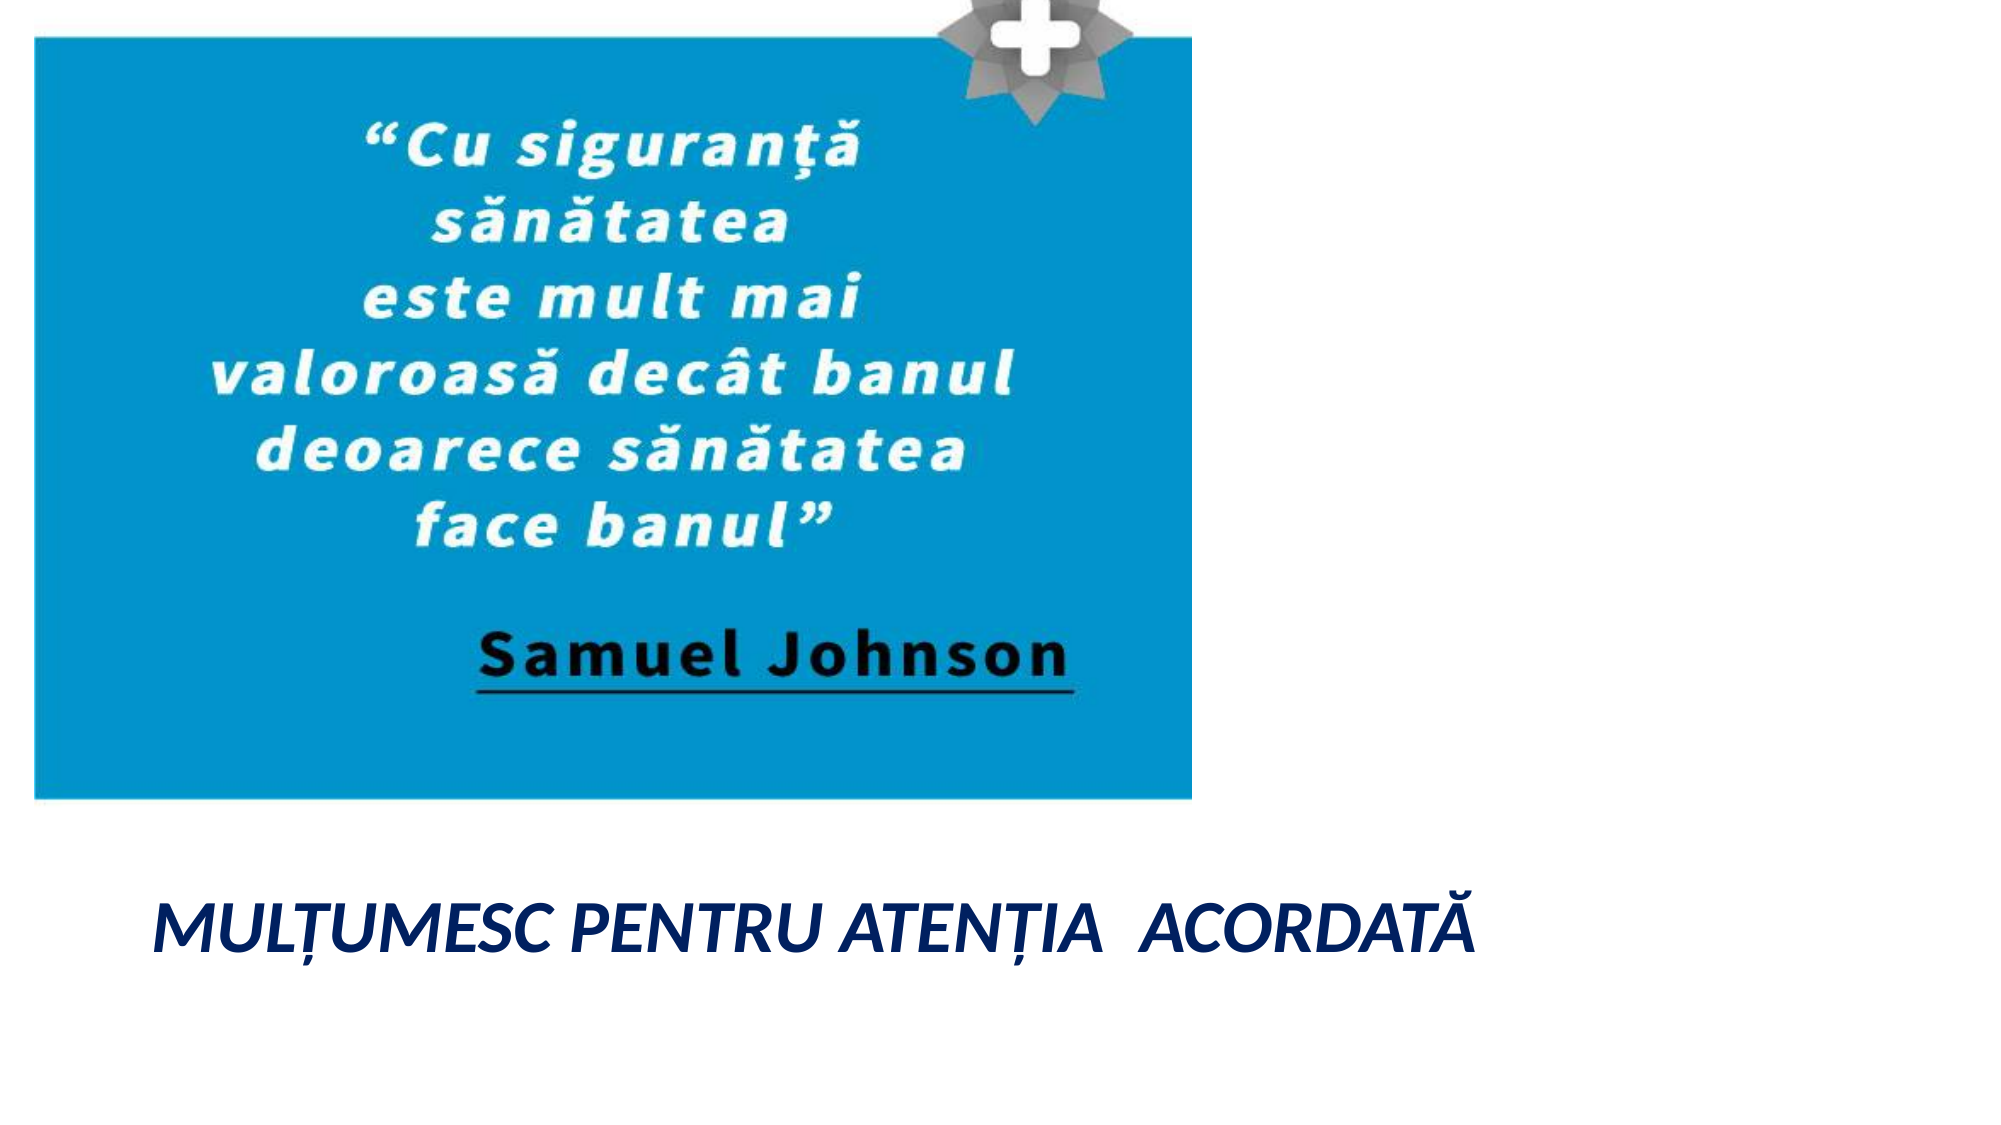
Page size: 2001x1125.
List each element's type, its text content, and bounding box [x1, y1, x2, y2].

picture [856, 428, 884, 473]
picture [690, 436, 729, 474]
picture [444, 276, 471, 321]
picture [745, 131, 785, 167]
picture [442, 360, 478, 396]
picture [993, 348, 1014, 397]
picture [563, 639, 624, 679]
picture [839, 271, 865, 321]
picture [1030, 640, 1068, 678]
picture [300, 436, 339, 472]
picture [474, 284, 513, 322]
picture [652, 272, 673, 322]
picture [554, 119, 580, 167]
picture [586, 348, 629, 396]
picture [427, 207, 465, 246]
picture [982, 641, 1021, 677]
picture [677, 275, 707, 321]
picture [855, 629, 897, 678]
picture [480, 687, 1076, 695]
picture [557, 195, 596, 246]
picture [544, 437, 580, 473]
picture [768, 501, 788, 549]
picture [388, 436, 423, 472]
list MULȚUMESC PENTRU ATENȚIA ACORDATĂ [0, 880, 1610, 992]
picture [899, 360, 940, 398]
picture [479, 629, 516, 677]
picture [363, 121, 402, 145]
picture [469, 195, 506, 244]
picture [886, 437, 924, 472]
picture [441, 512, 478, 549]
picture [254, 425, 297, 473]
picture [343, 436, 383, 473]
picture [728, 283, 790, 321]
picture [822, 119, 861, 168]
picture [484, 512, 520, 549]
picture [406, 121, 449, 169]
picture [810, 437, 846, 475]
picture [674, 512, 713, 548]
picture [857, 360, 894, 398]
picture [900, 640, 939, 677]
picture [722, 628, 742, 678]
picture [948, 359, 985, 396]
picture [679, 641, 715, 677]
picture [701, 132, 737, 170]
picture [721, 512, 760, 550]
picture [810, 348, 852, 397]
picture [212, 353, 250, 396]
picture [675, 360, 711, 397]
picture [712, 207, 754, 244]
picture [251, 360, 287, 397]
picture [507, 437, 542, 473]
picture [928, 436, 967, 474]
picture [523, 511, 560, 548]
picture [947, 640, 977, 678]
picture [397, 284, 438, 322]
picture [319, 360, 358, 397]
picture [577, 130, 622, 182]
picture [778, 428, 808, 474]
picture [522, 348, 559, 397]
picture [733, 424, 771, 475]
picture [34, 0, 1192, 895]
picture [465, 436, 504, 472]
picture [632, 512, 671, 549]
picture [362, 283, 399, 322]
picture [635, 639, 672, 678]
picture [626, 132, 666, 170]
picture [808, 641, 847, 677]
picture [604, 200, 631, 244]
picture [398, 360, 438, 397]
picture [484, 361, 517, 398]
picture [680, 198, 708, 245]
picture [633, 359, 670, 398]
picture [605, 283, 644, 320]
picture [294, 348, 314, 397]
picture [669, 129, 704, 170]
picture [796, 284, 832, 320]
picture [363, 360, 396, 396]
picture [584, 501, 627, 549]
picture [634, 207, 673, 246]
picture [432, 436, 465, 473]
picture [523, 641, 559, 678]
picture [758, 351, 789, 398]
picture [715, 343, 753, 396]
picture [415, 500, 447, 548]
picture [514, 132, 551, 168]
picture [538, 283, 596, 320]
picture [512, 207, 558, 245]
picture [452, 132, 491, 169]
picture [607, 424, 684, 475]
picture [800, 501, 833, 525]
picture [793, 123, 822, 183]
picture [770, 634, 797, 678]
picture [750, 208, 790, 244]
